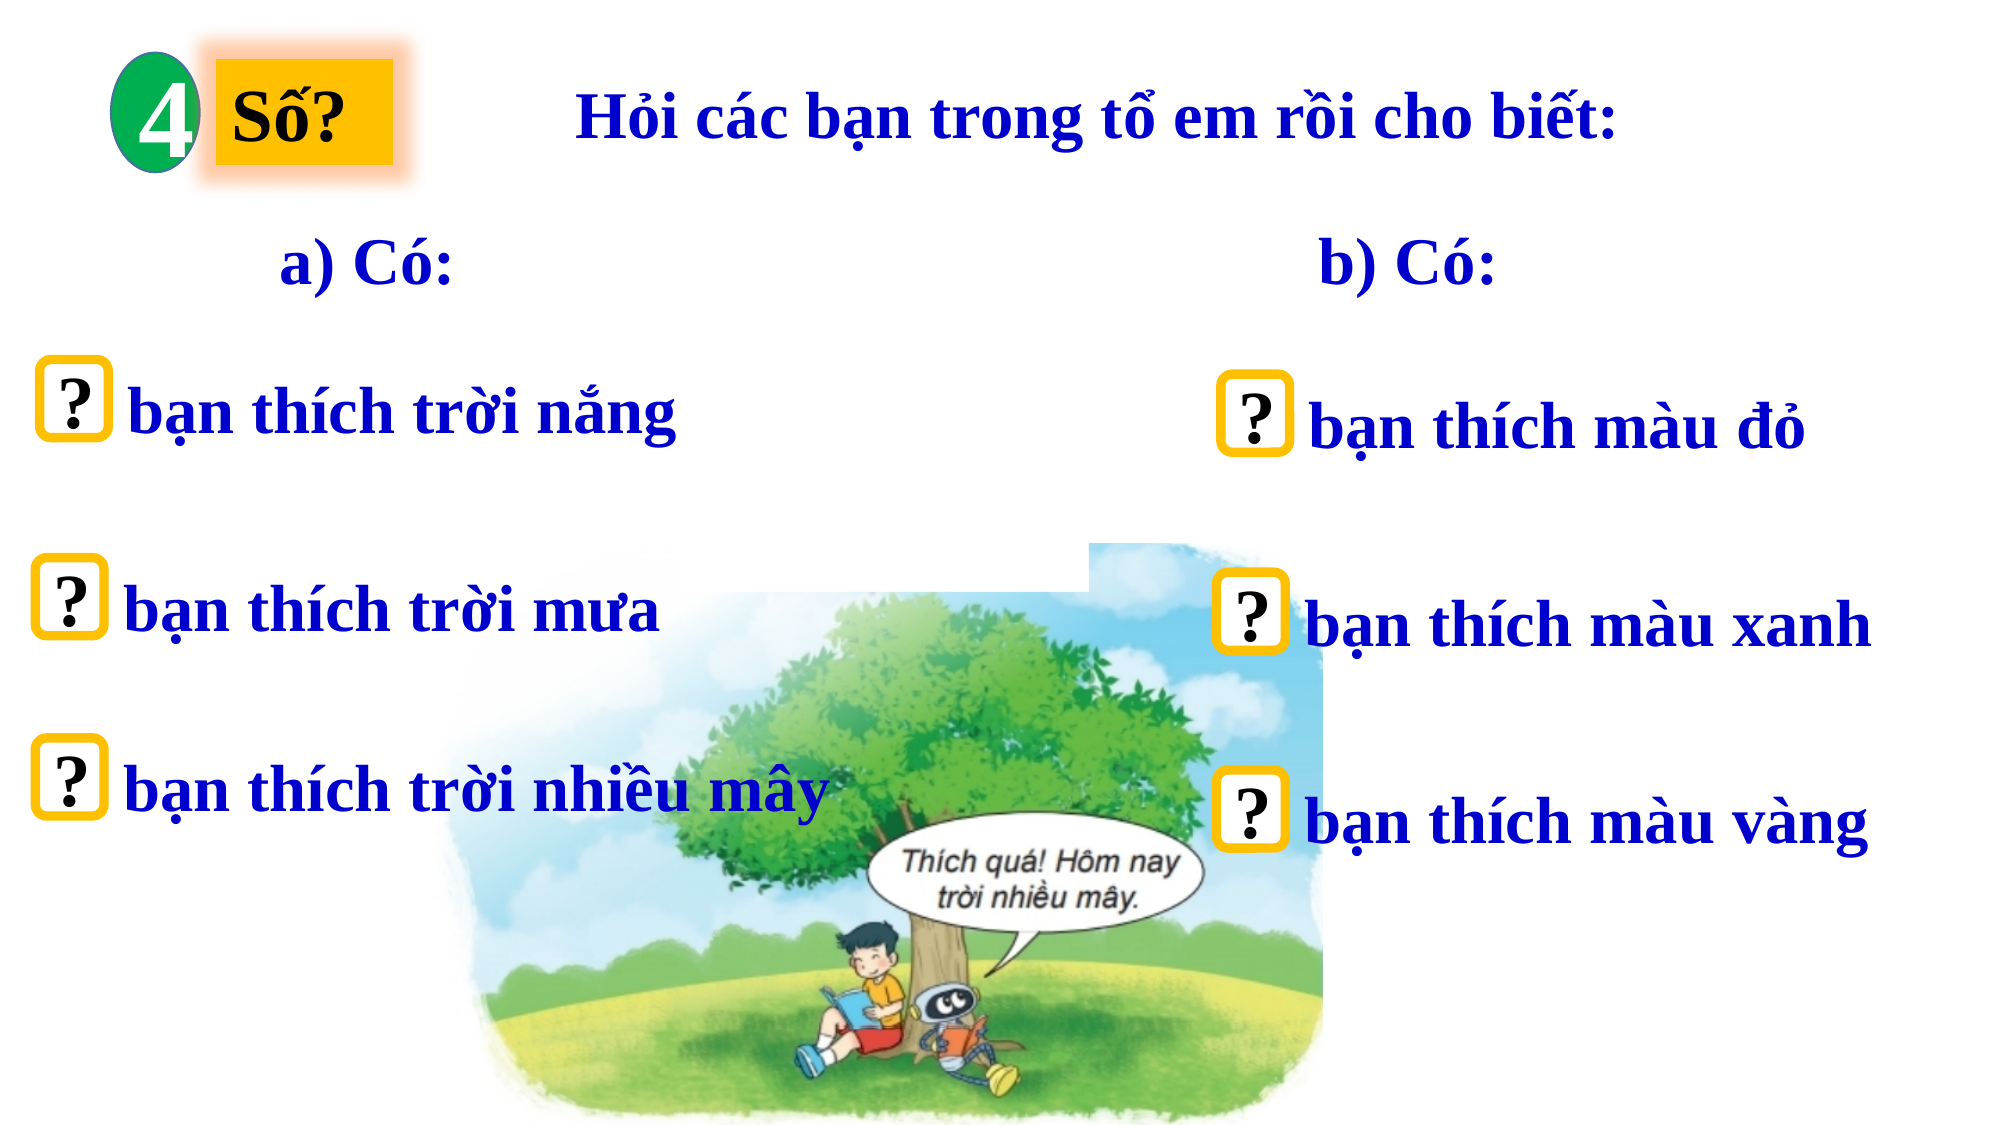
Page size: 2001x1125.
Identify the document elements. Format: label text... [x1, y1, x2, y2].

picture [430, 543, 1323, 1125]
text_box Số? [216, 59, 393, 165]
text_box 4 [109, 51, 187, 174]
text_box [1216, 374, 1944, 866]
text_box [35, 359, 898, 834]
text_box Hỏi các bạn trong tổ em rồi cho biết: [560, 64, 1695, 160]
text_box b) Có: [1303, 210, 1578, 305]
text_box a) Có: [265, 210, 539, 306]
